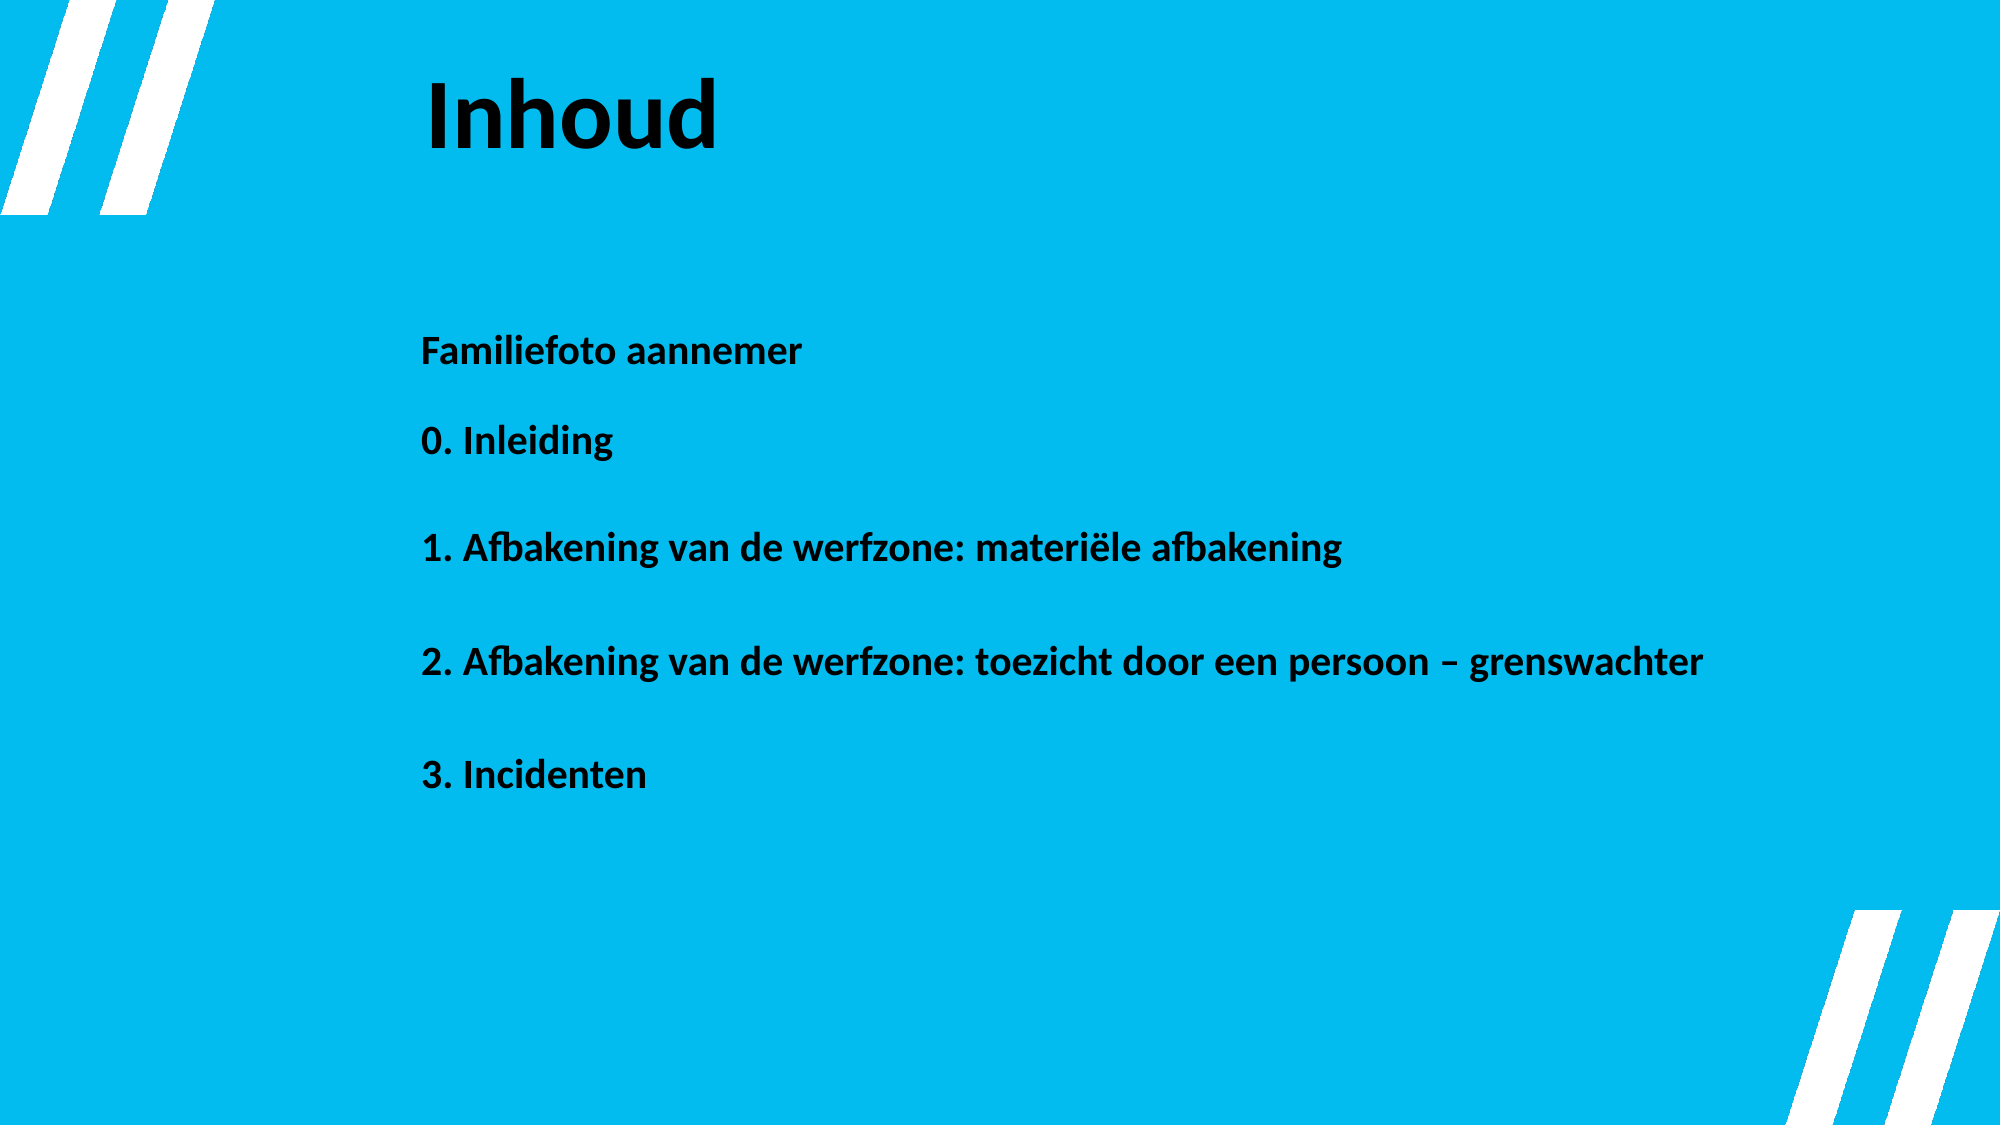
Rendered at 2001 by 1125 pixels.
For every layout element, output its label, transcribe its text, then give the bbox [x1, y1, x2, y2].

picture [1787, 911, 1900, 1125]
picture [2, 0, 115, 214]
picture [100, 0, 214, 214]
text_box Inhoud [410, 54, 1917, 286]
list Familiefoto aannemer 0. Inleiding 1. Afbakening van de werfzone: materiële afbakening 2. Afbakening van de werfzone: toezicht door een persoon – grenswachter 3. Incidenten [406, 243, 1750, 940]
picture [1885, 911, 2000, 1125]
